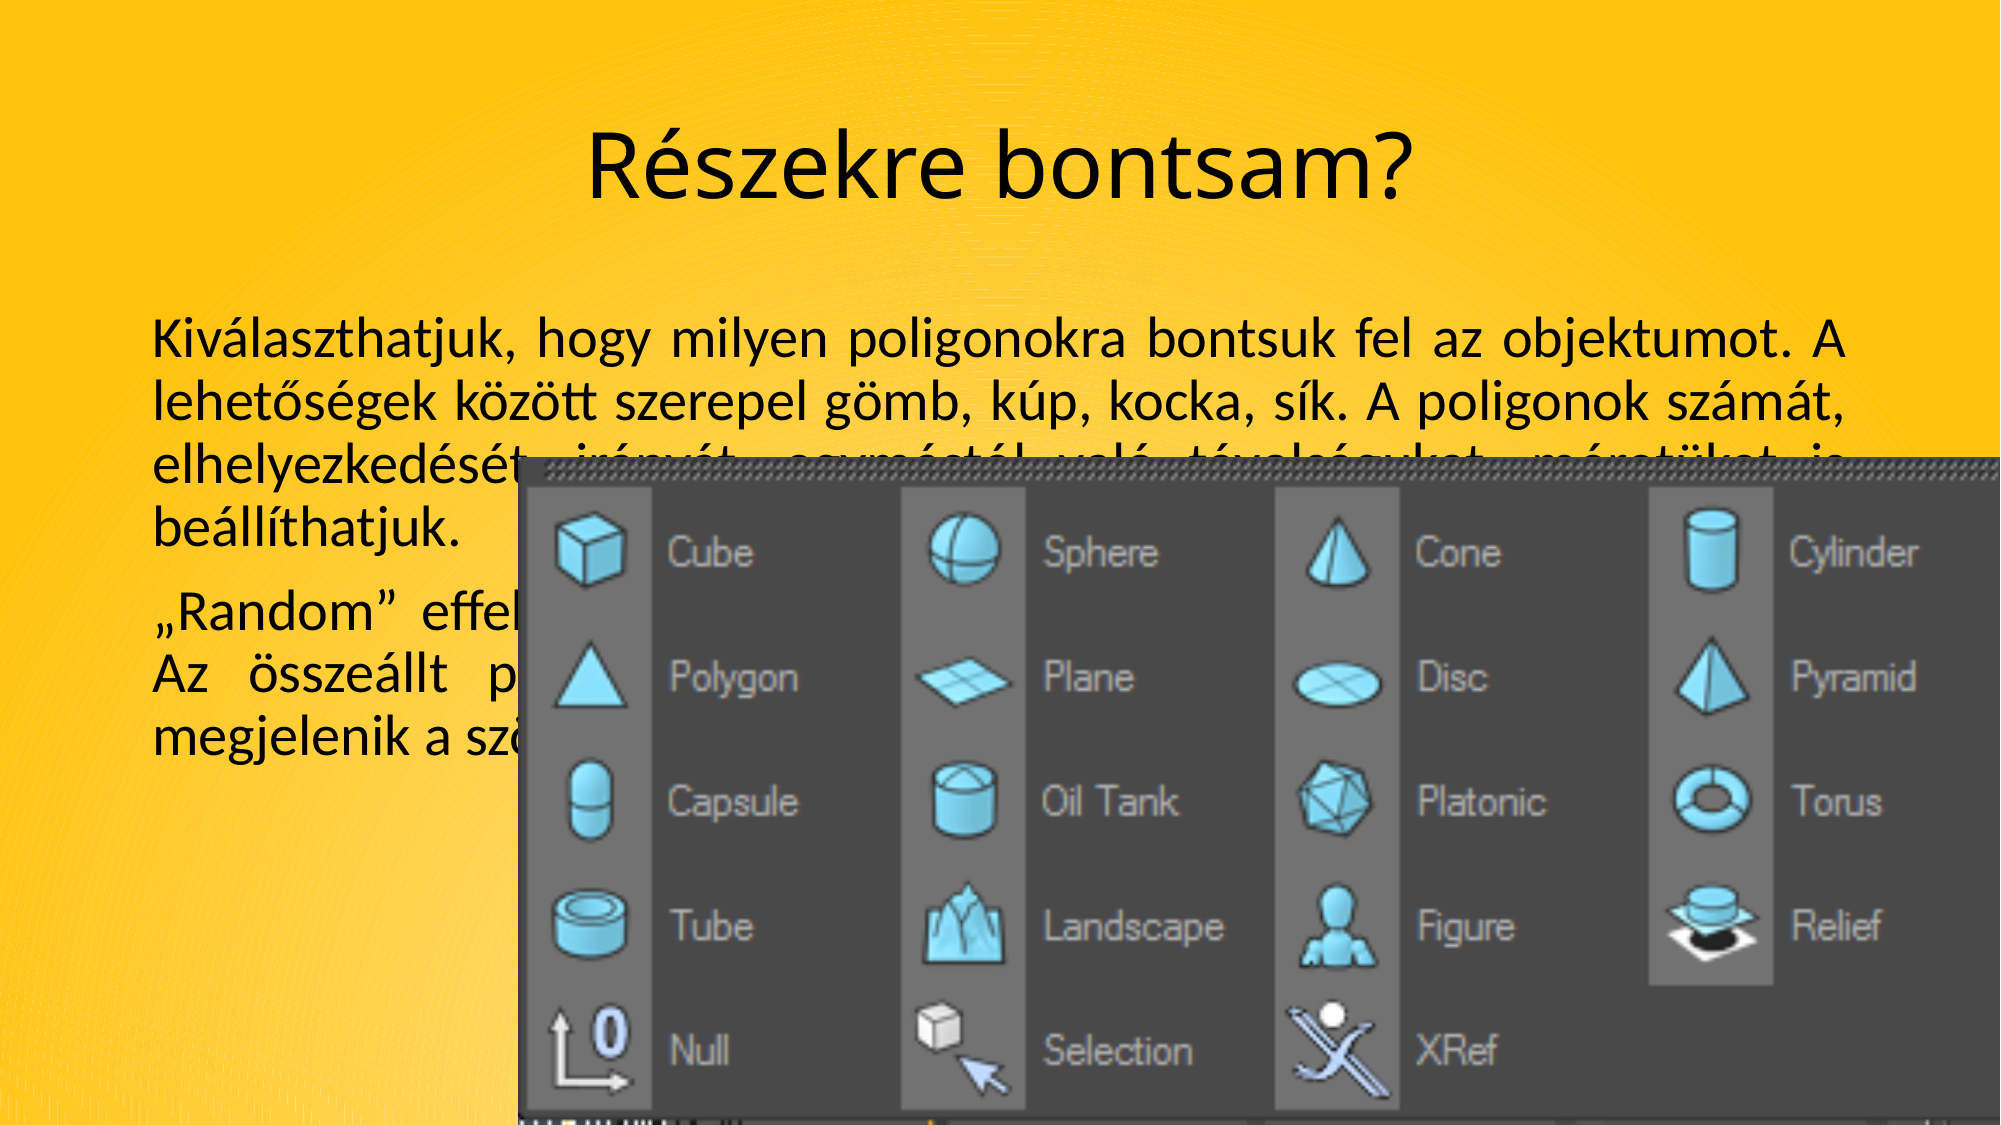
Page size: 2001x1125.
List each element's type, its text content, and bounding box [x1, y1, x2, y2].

title Részekre bontsam? [137, 59, 1863, 278]
list Kiválaszthatjuk, hogy milyen poligonokra bontsuk fel az objektumot. A lehetőségek között szerepel gömb, kúp, kocka, sík. A poligonok számát, elhelyezkedését, irányát, egymástól való távolságukat, méretüket is beállíthatjuk. „Random” effektet használtam a 2000 kocka helyzetére vonatkozóan. Az összeállt poligonok egy adott pillanatban eltűnnek és helyén megjelenik a szöveg. [137, 299, 1863, 1014]
picture [518, 457, 2000, 1125]
